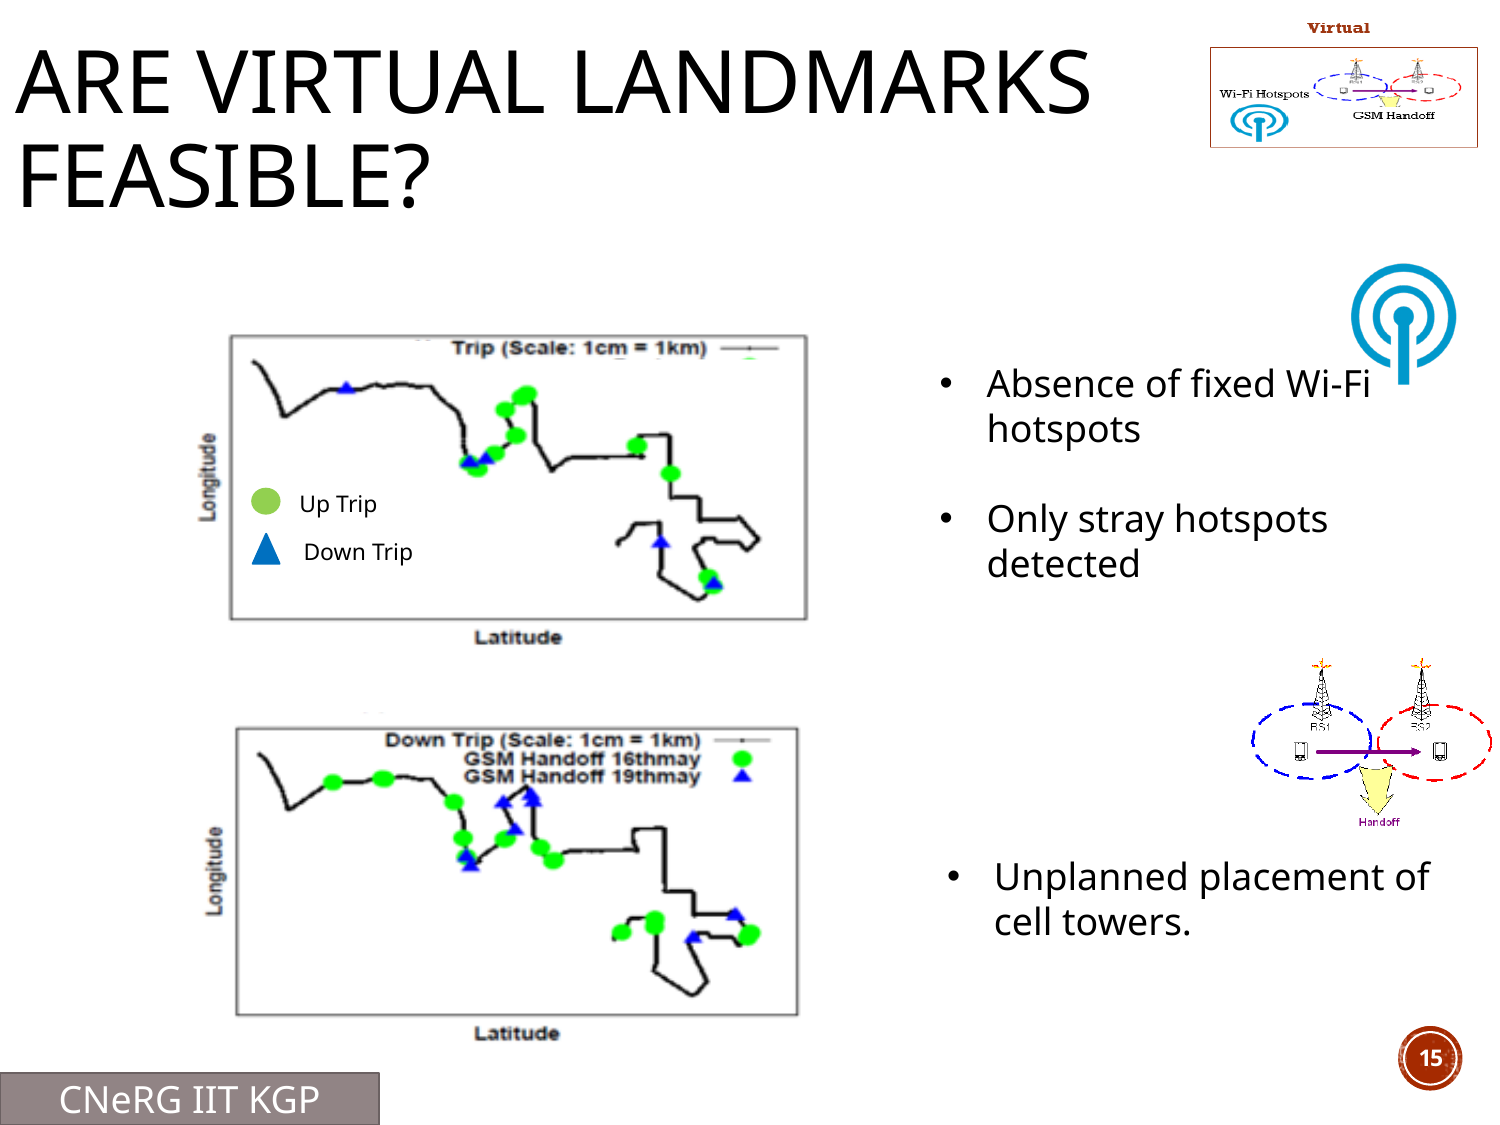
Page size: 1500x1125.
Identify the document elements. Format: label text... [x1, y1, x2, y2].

text_box Unplanned placement of cell towers. [932, 845, 1471, 951]
picture [183, 322, 835, 656]
slide_number 15 [1391, 1028, 1471, 1089]
picture [161, 712, 835, 1066]
picture [1193, 9, 1500, 172]
title Are virtual landmarks feasible? [0, 0, 1275, 264]
picture [1335, 255, 1472, 393]
text_box Absence of fixed Wi-Fi hotspots Only stray hotspots detected [924, 352, 1463, 593]
picture [1243, 657, 1500, 837]
